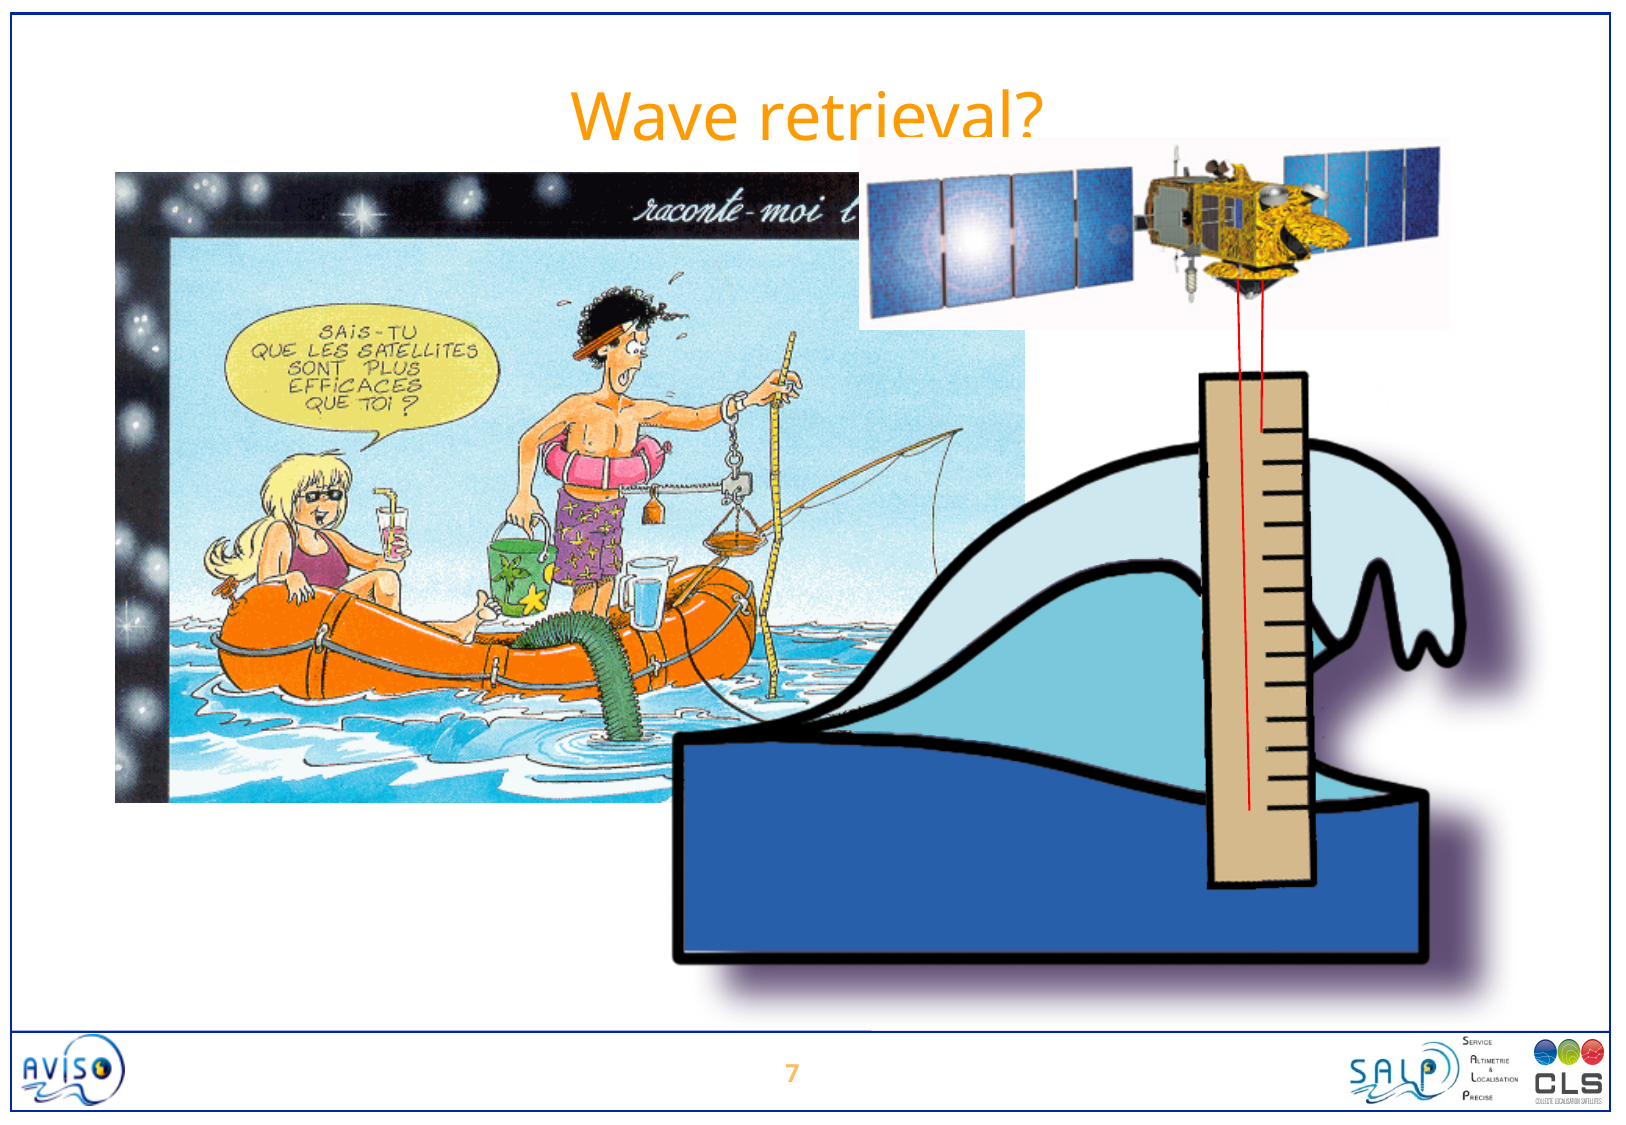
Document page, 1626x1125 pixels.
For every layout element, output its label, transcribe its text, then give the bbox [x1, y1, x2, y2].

picture [256, 791, 267, 803]
title Wave retrieval? [34, 31, 1582, 196]
picture [340, 794, 354, 803]
picture [21, 1034, 125, 1106]
picture [1345, 1034, 1522, 1106]
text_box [1237, 278, 1250, 811]
picture [1534, 1039, 1604, 1104]
picture [115, 136, 1570, 1029]
